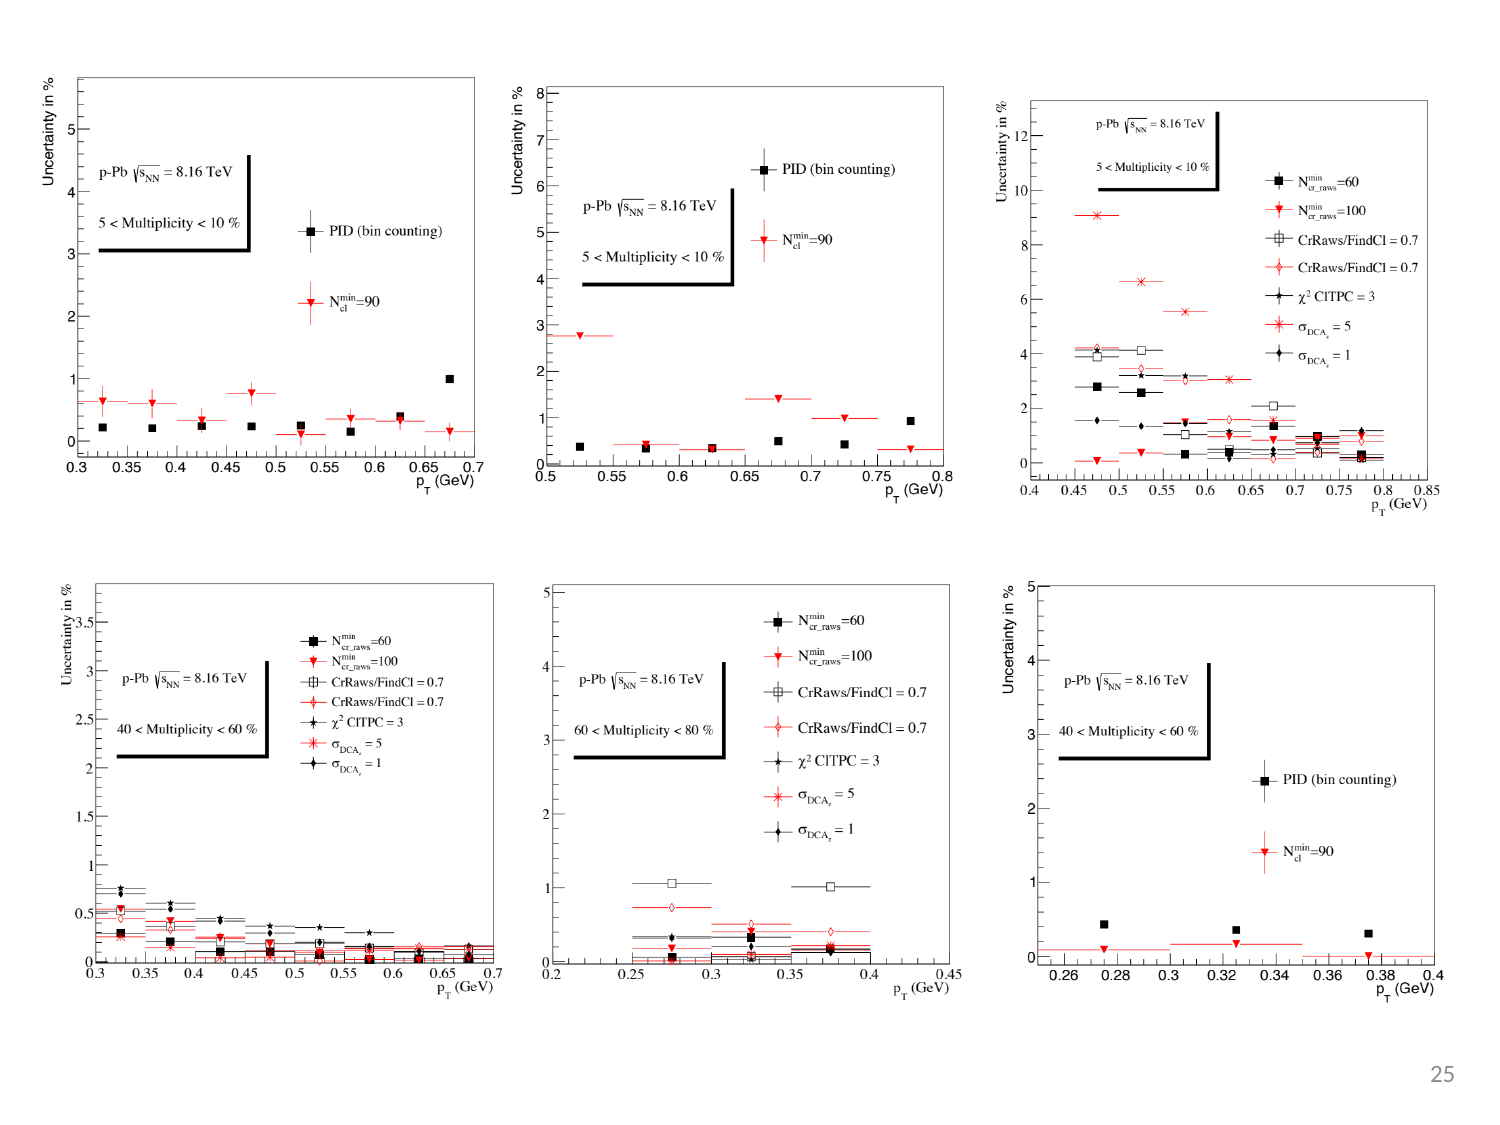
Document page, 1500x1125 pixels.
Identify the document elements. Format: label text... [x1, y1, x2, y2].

slide_number 25 [1381, 1050, 1471, 1095]
picture [46, 536, 998, 1011]
picture [28, 30, 1476, 527]
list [999, 538, 1483, 1012]
